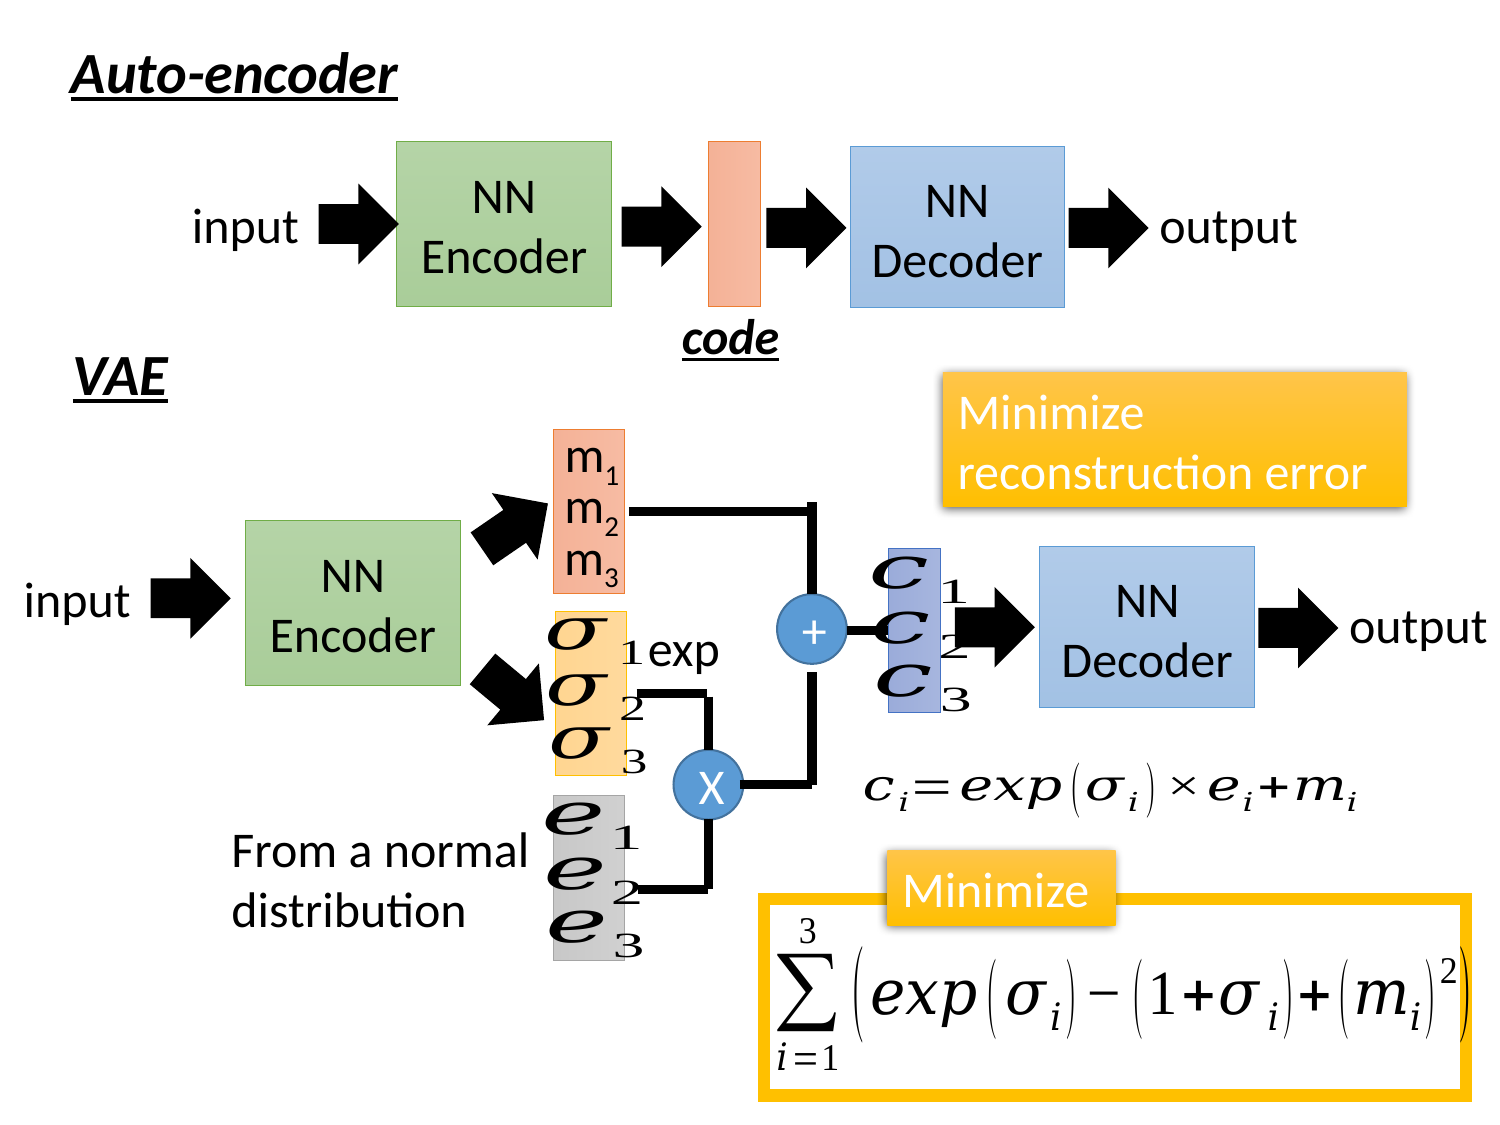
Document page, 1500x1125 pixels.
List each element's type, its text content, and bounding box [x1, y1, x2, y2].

text_box input [177, 186, 314, 261]
text_box Minimize [887, 850, 1116, 926]
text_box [541, 782, 646, 966]
text_box [763, 898, 1467, 1097]
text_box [541, 415, 642, 594]
text_box code [667, 296, 795, 372]
text_box From a normal distribution [216, 809, 541, 945]
text_box [888, 548, 941, 713]
text_box [1258, 587, 1339, 669]
text_box [150, 557, 231, 639]
text_box [470, 493, 541, 566]
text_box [544, 597, 644, 776]
text_box input [9, 560, 146, 636]
text_box [954, 586, 1035, 668]
text_box [766, 187, 847, 269]
text_box NN Decoder [1039, 546, 1255, 708]
text_box X [672, 749, 745, 821]
text_box [621, 186, 702, 268]
text_box Auto-encoder [56, 27, 534, 113]
text_box Minimize reconstruction error [942, 372, 1407, 507]
text_box exp [644, 608, 740, 684]
text_box VAE [58, 329, 536, 415]
text_box NN Decoder [850, 146, 1065, 308]
text_box [469, 653, 544, 726]
text_box output [1144, 186, 1313, 261]
text_box [1068, 187, 1149, 269]
text_box output [1334, 586, 1500, 661]
text_box [318, 183, 399, 265]
text_box + [776, 593, 848, 665]
text_box NN Encoder [396, 141, 612, 307]
text_box NN Encoder [245, 520, 461, 686]
text_box [708, 141, 761, 296]
